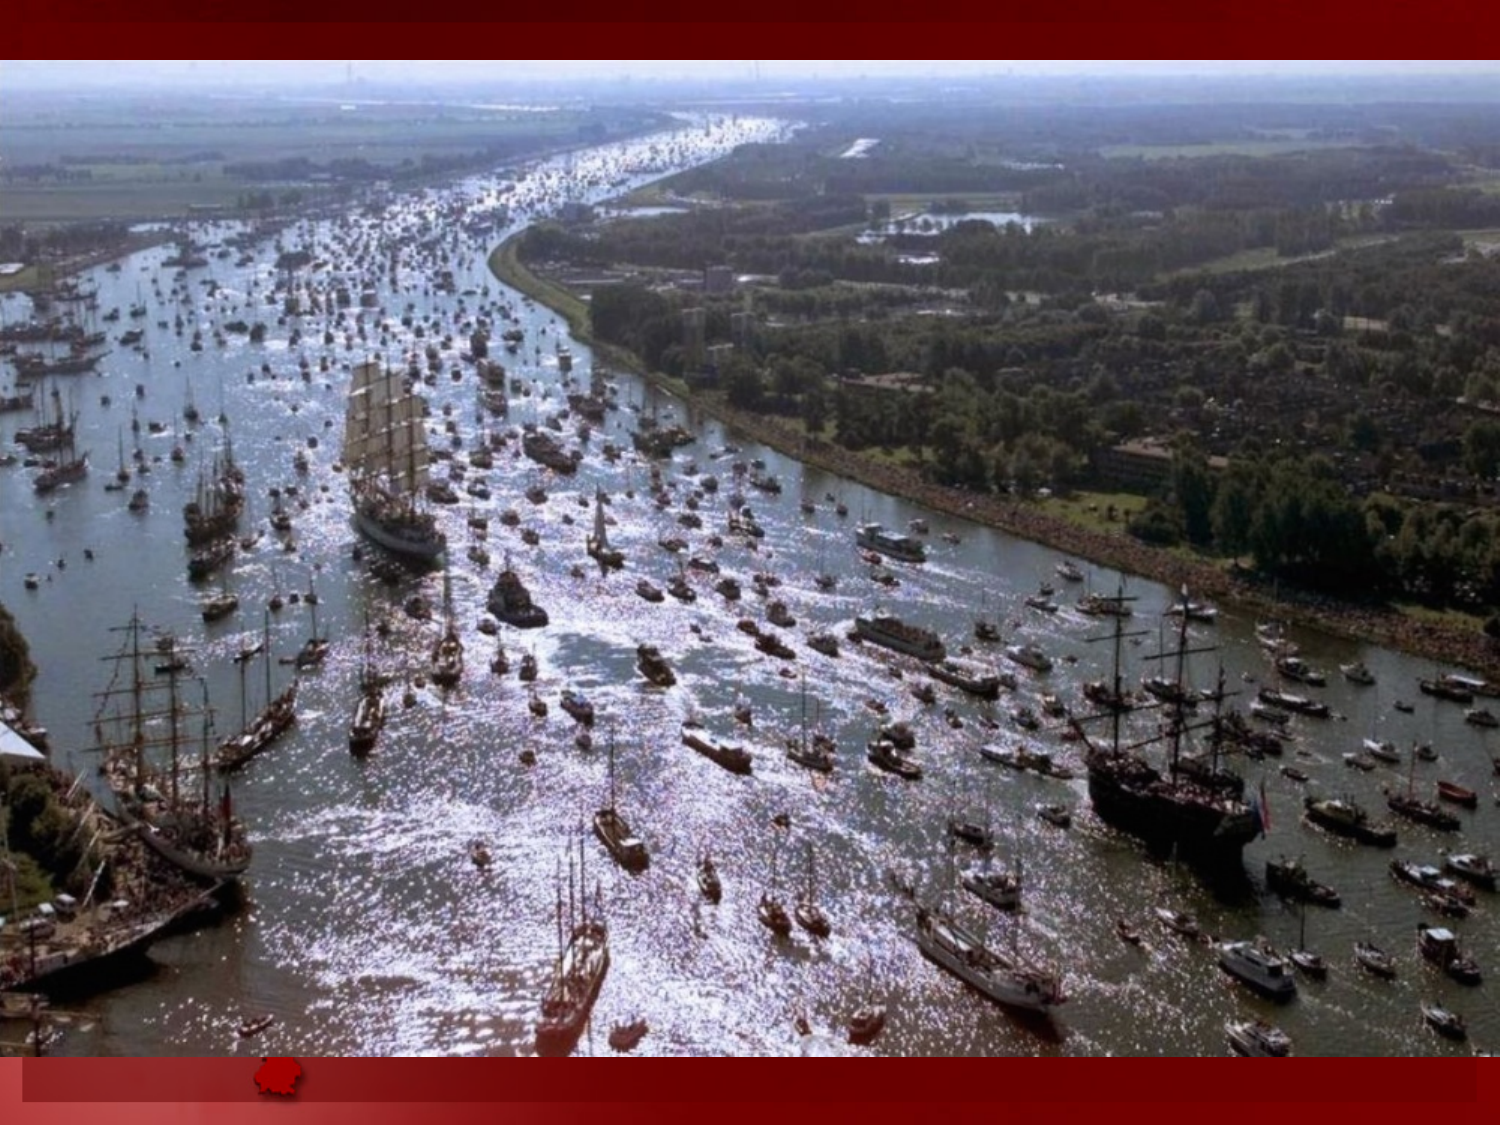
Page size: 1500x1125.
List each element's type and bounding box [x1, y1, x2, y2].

list [0, 60, 1500, 1057]
picture [0, 1057, 1500, 1125]
picture [0, 0, 1500, 60]
